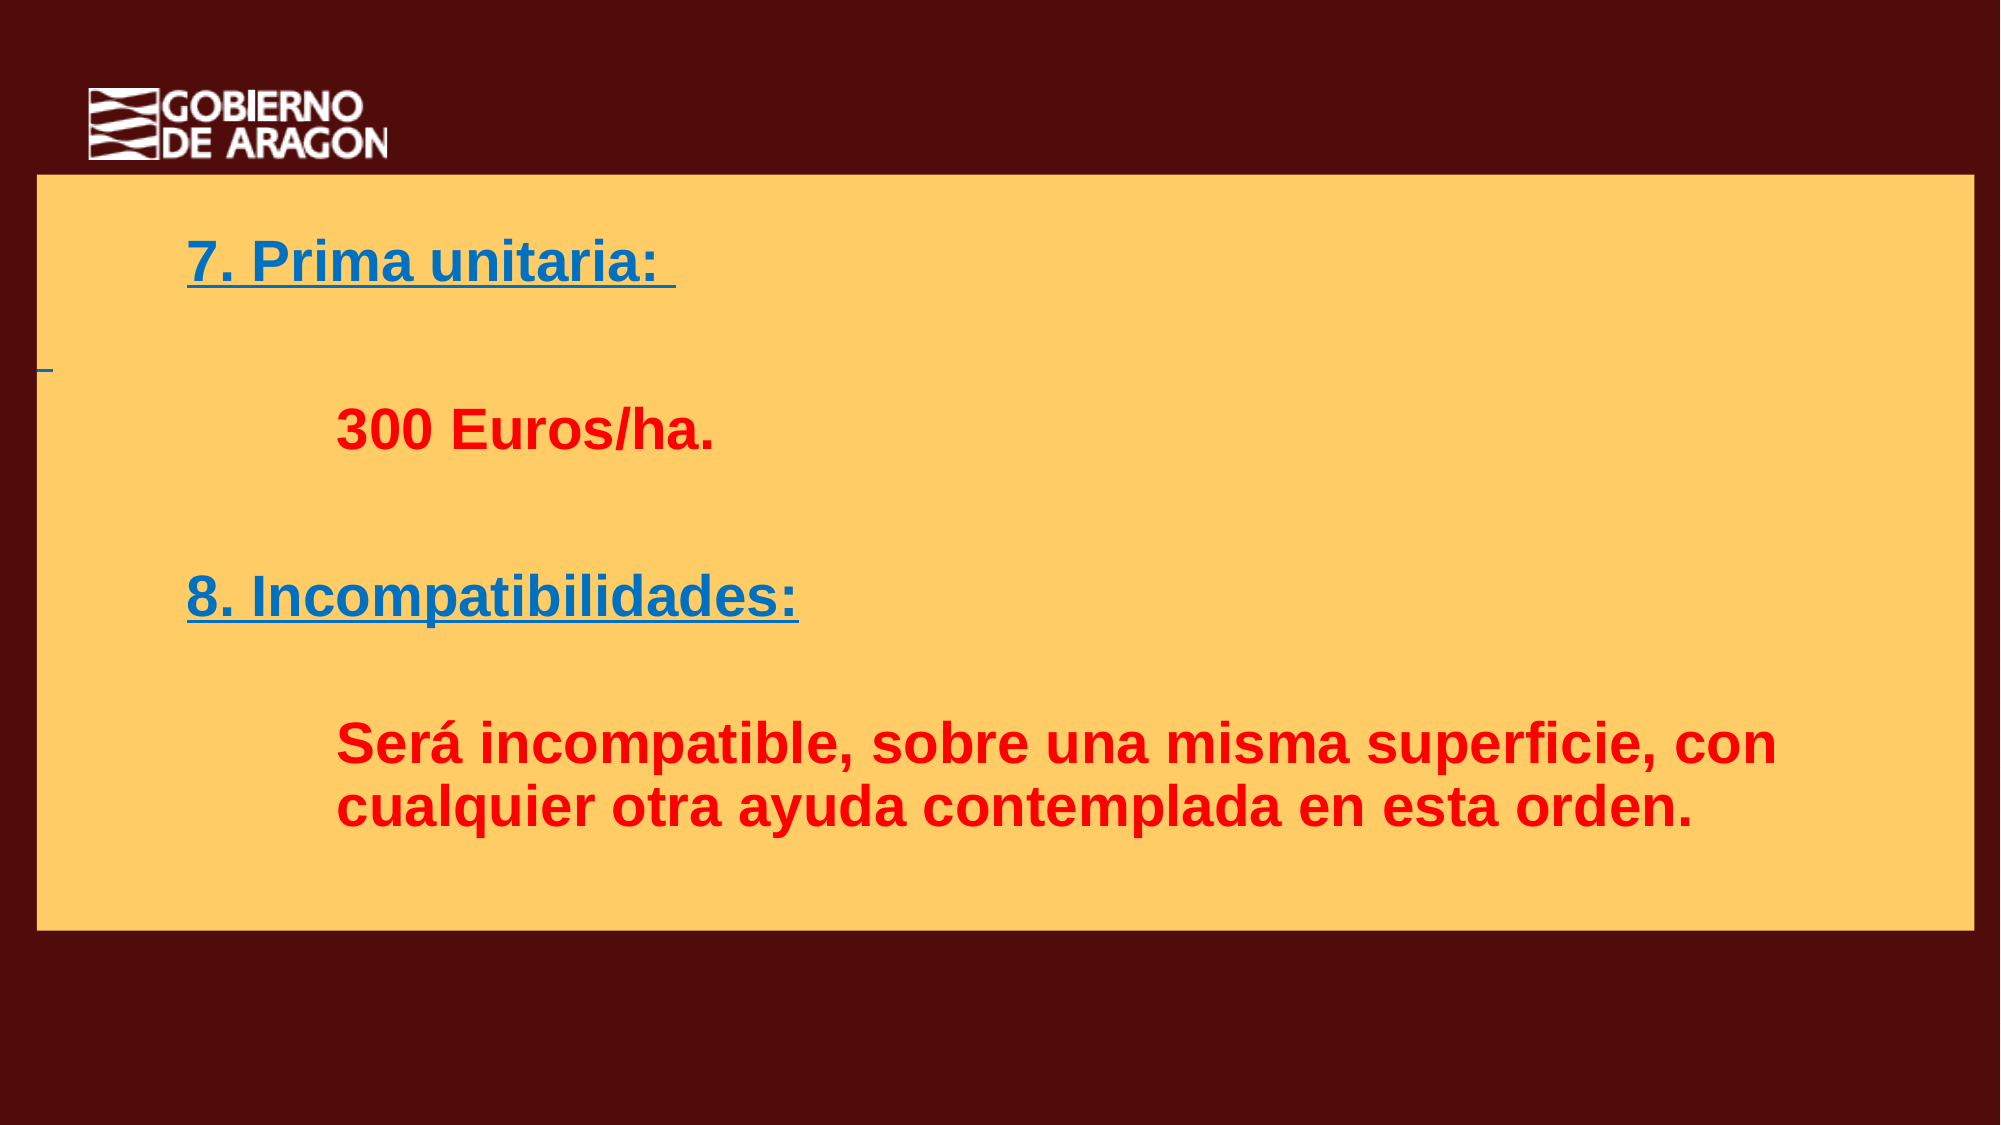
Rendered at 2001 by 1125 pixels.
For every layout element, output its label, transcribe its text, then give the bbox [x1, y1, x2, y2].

list 7. Prima unitaria: 300 Euros/ha. 8. Incompatibilidades: Será incompatible, sobre una misma superficie, con cualquier otra ayuda contemplada en esta orden. [36, 174, 1975, 931]
